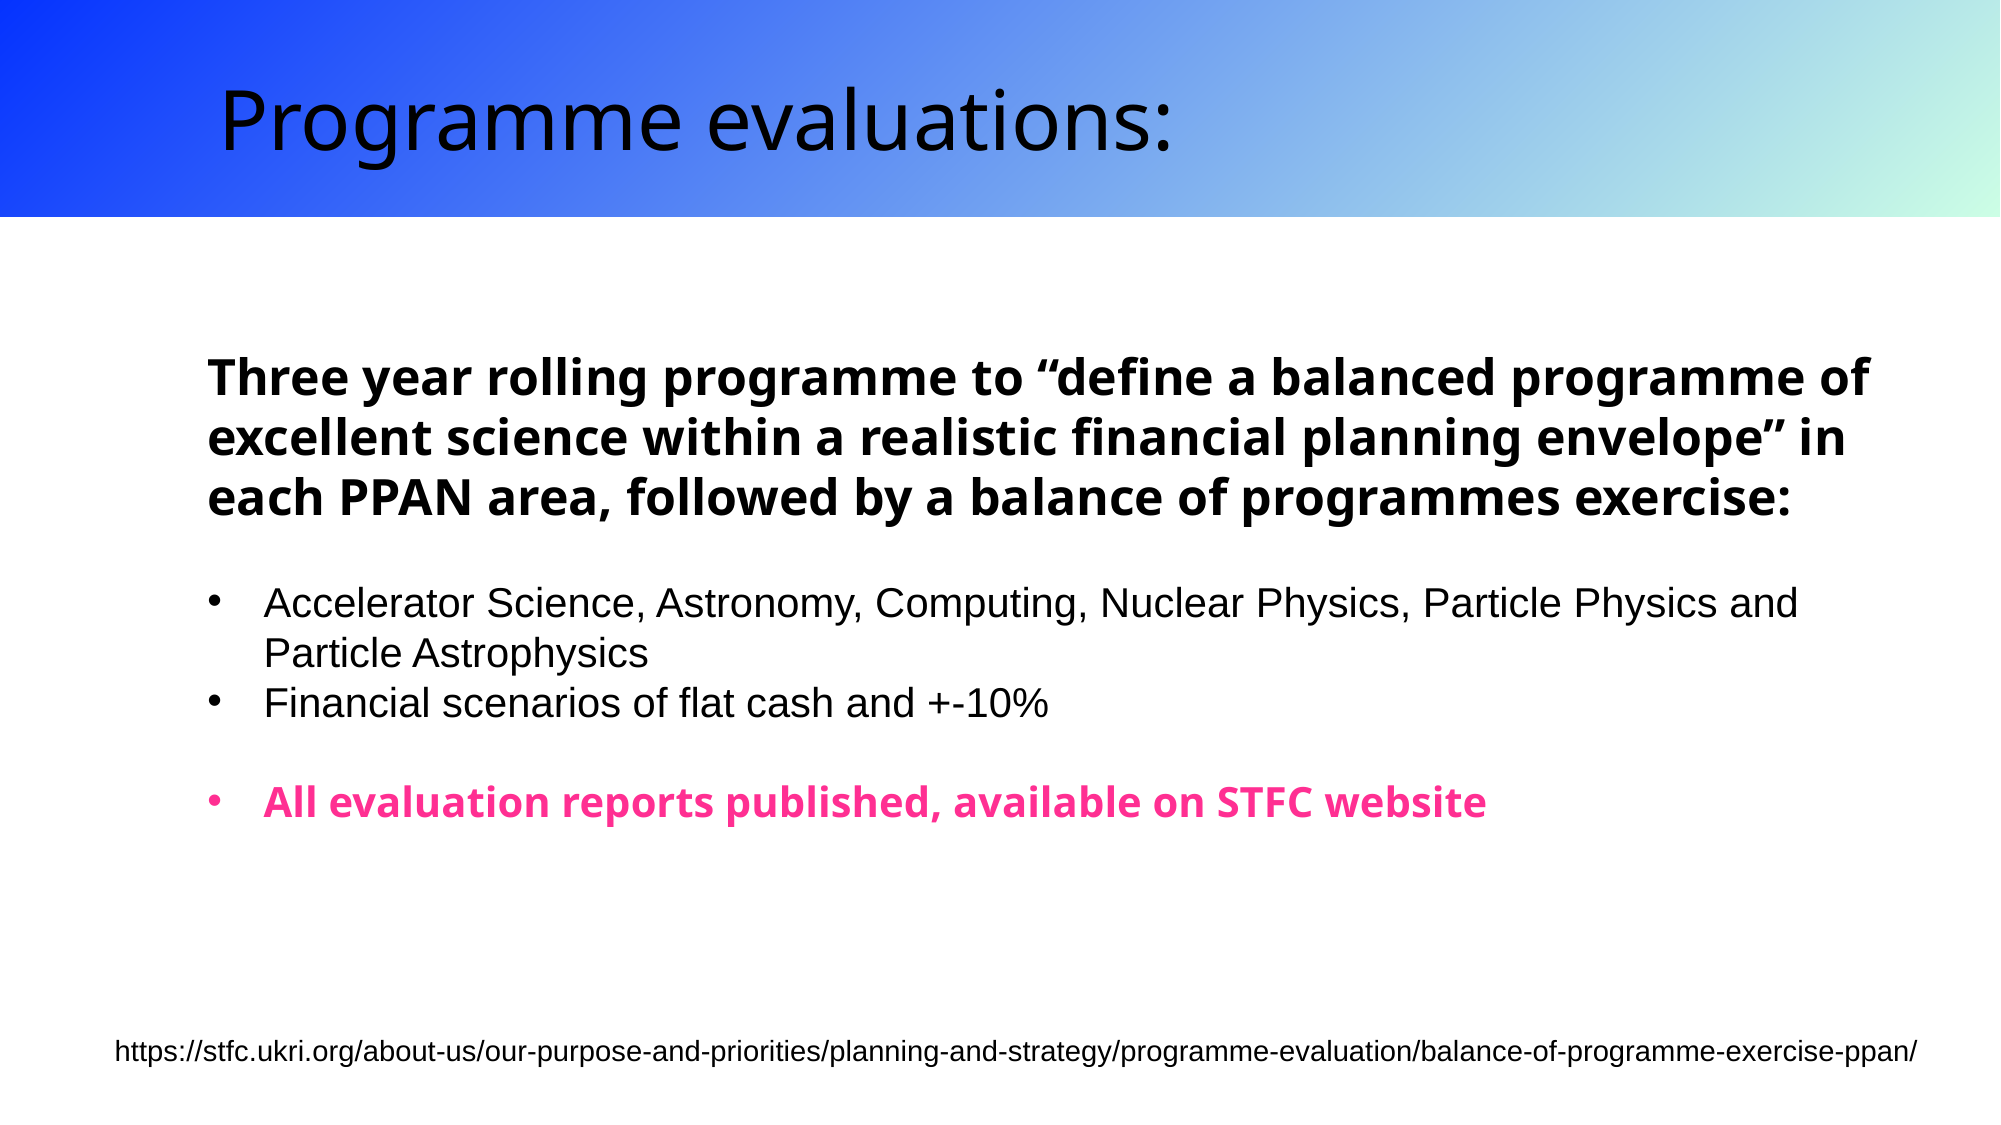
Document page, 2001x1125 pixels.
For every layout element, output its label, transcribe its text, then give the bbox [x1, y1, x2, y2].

text_box [0, 0, 2000, 217]
text_box Three year rolling programme to “define a balanced programme of excellent science within a realistic financial planning envelope” in each PPAN area, followed by a balance of programmes exercise: Accelerator Science, Astronomy, Computing, Nuclear Physics, Particle Physics and Particle Astrophysics Financial scenarios of flat cash and +-10% All evaluation reports published, available on STFC website [192, 337, 1930, 933]
text_box https://stfc.ukri.org/about-us/our-purpose-and-priorities/planning-and-strategy/programme-evaluation/balance-of-programme-exercise-ppan/ [99, 1025, 1936, 1075]
text_box Programme evaluations: [203, 59, 1191, 175]
